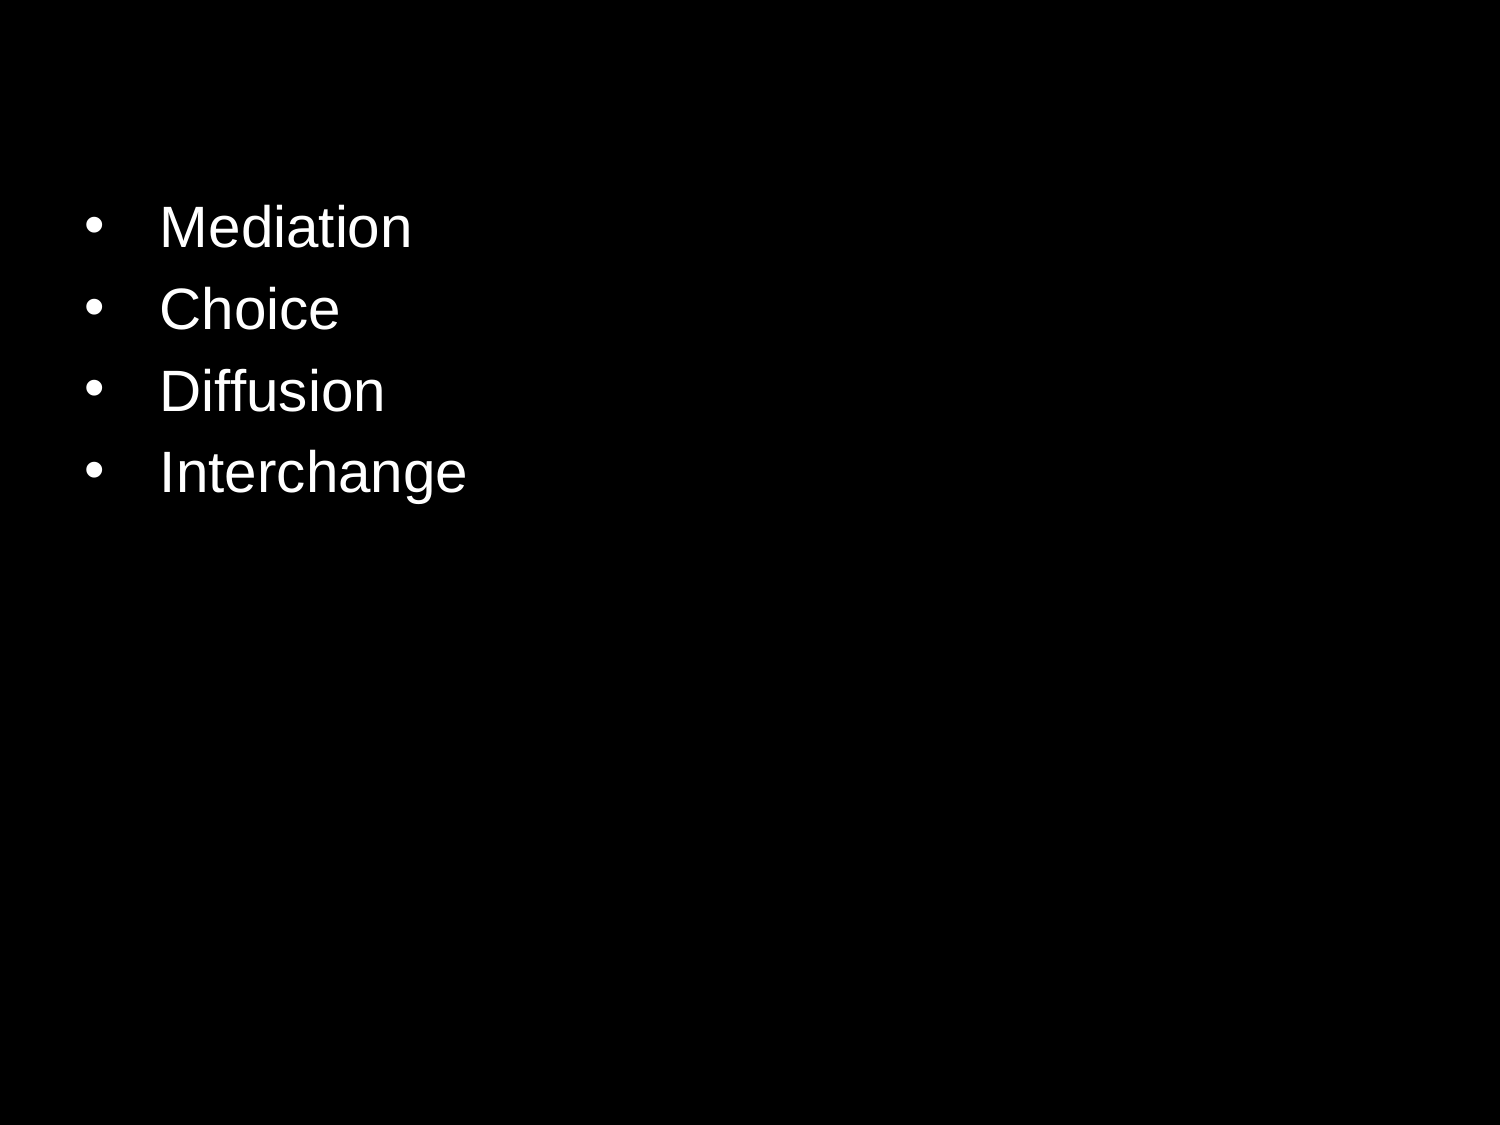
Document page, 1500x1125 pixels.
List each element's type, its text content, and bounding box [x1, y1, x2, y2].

subtitle Mediation Choice Diffusion Interchange [70, 181, 1415, 1110]
